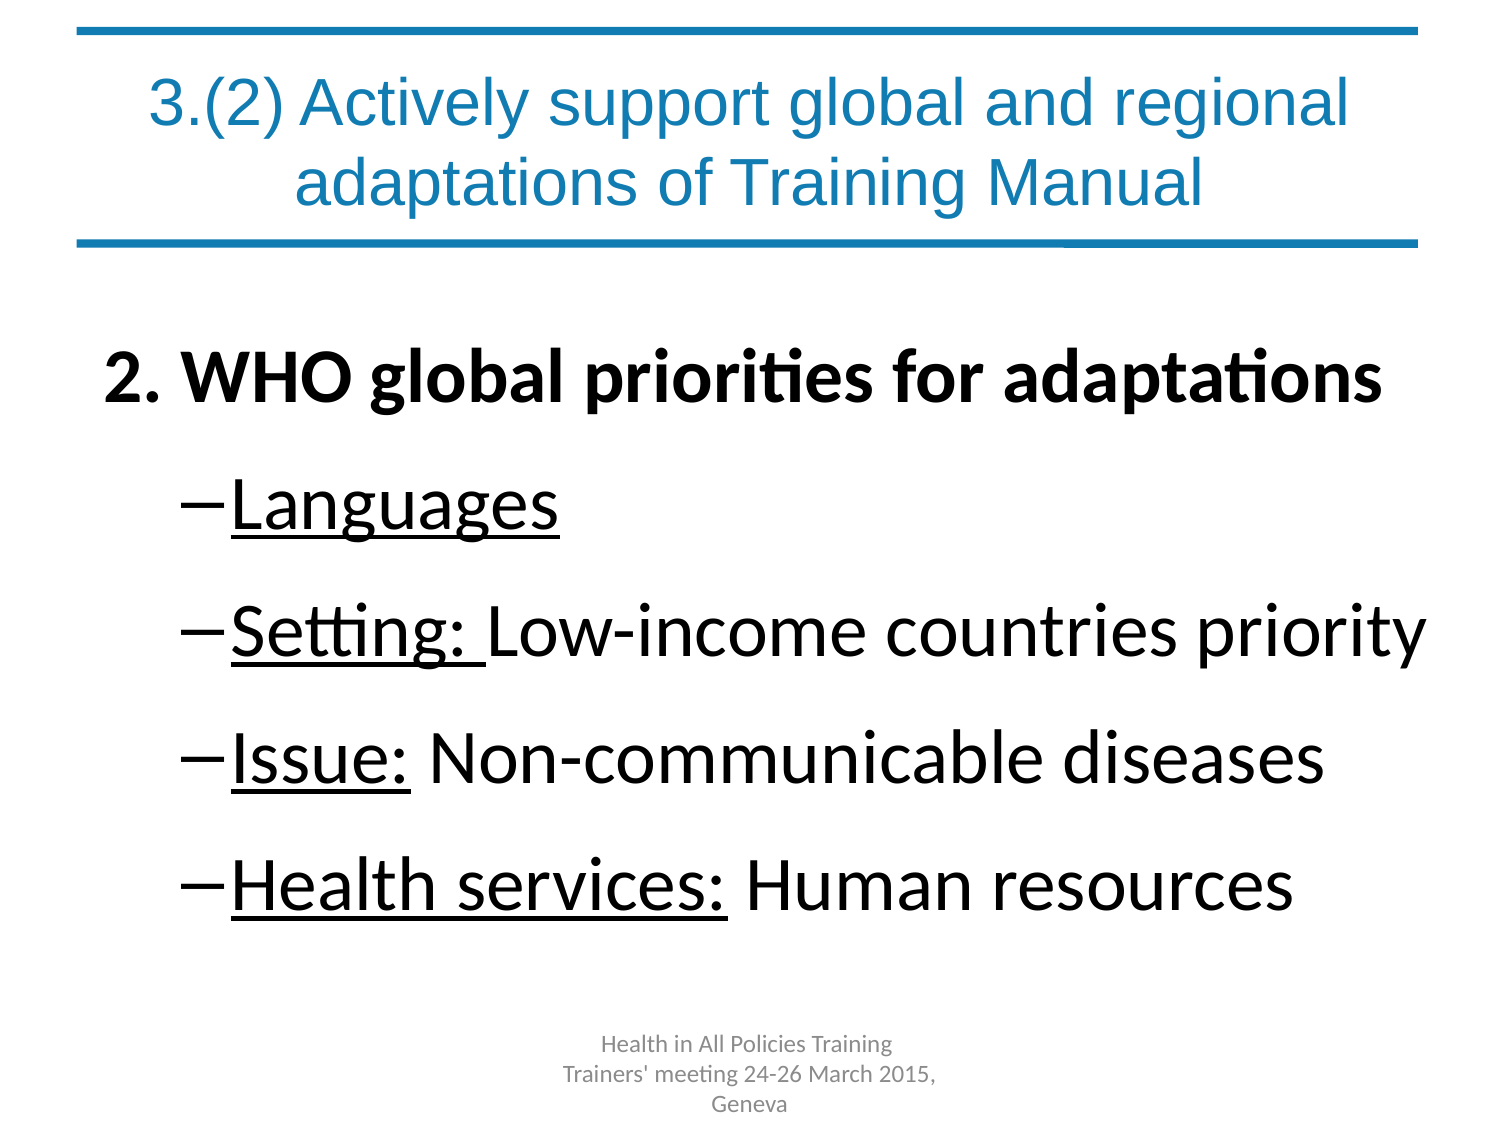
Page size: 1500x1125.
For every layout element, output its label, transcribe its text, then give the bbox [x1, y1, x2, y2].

list 2. WHO global priorities for adaptations Languages Setting: Low-income countries priority Issue: Non-communicable diseases Health services: Human resources [88, 243, 1447, 988]
footer Health in All Policies Training Trainers' meeting 24-26 March 2015, Geneva [512, 1042, 988, 1103]
title 3.(2) Actively support global and regional adaptations of Training Manual [75, 45, 1425, 233]
